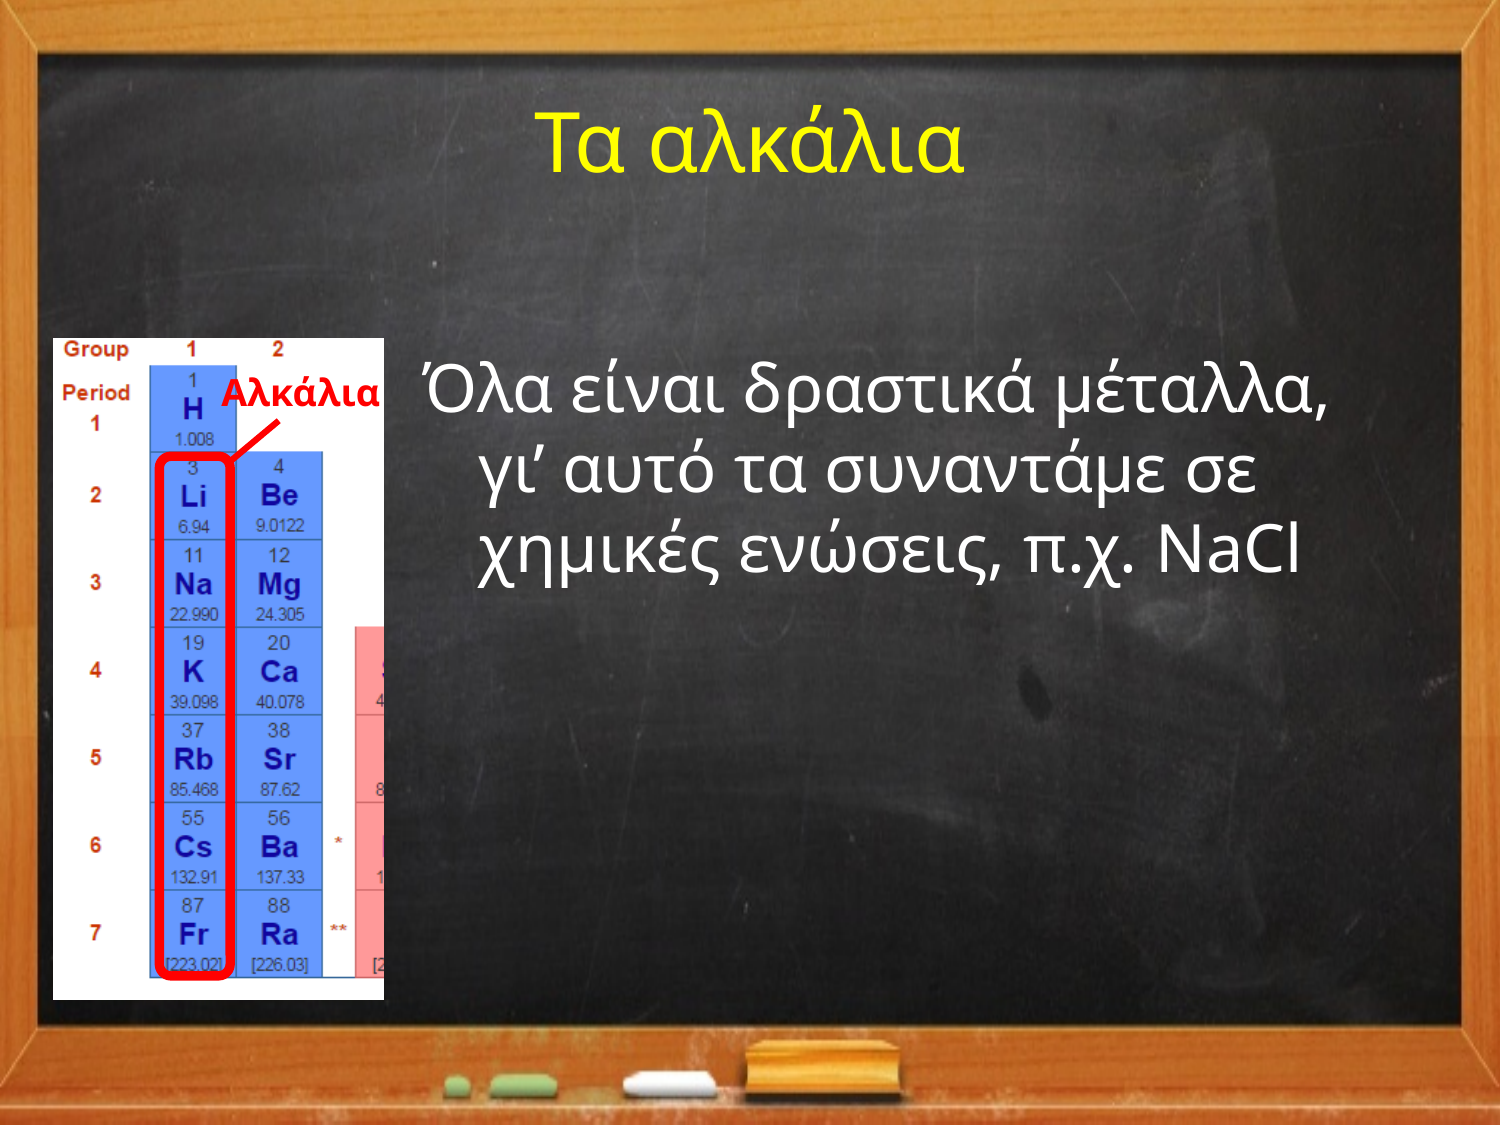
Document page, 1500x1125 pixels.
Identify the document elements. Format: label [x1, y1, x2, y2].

text_box [229, 420, 279, 462]
picture [0, 0, 1500, 1125]
